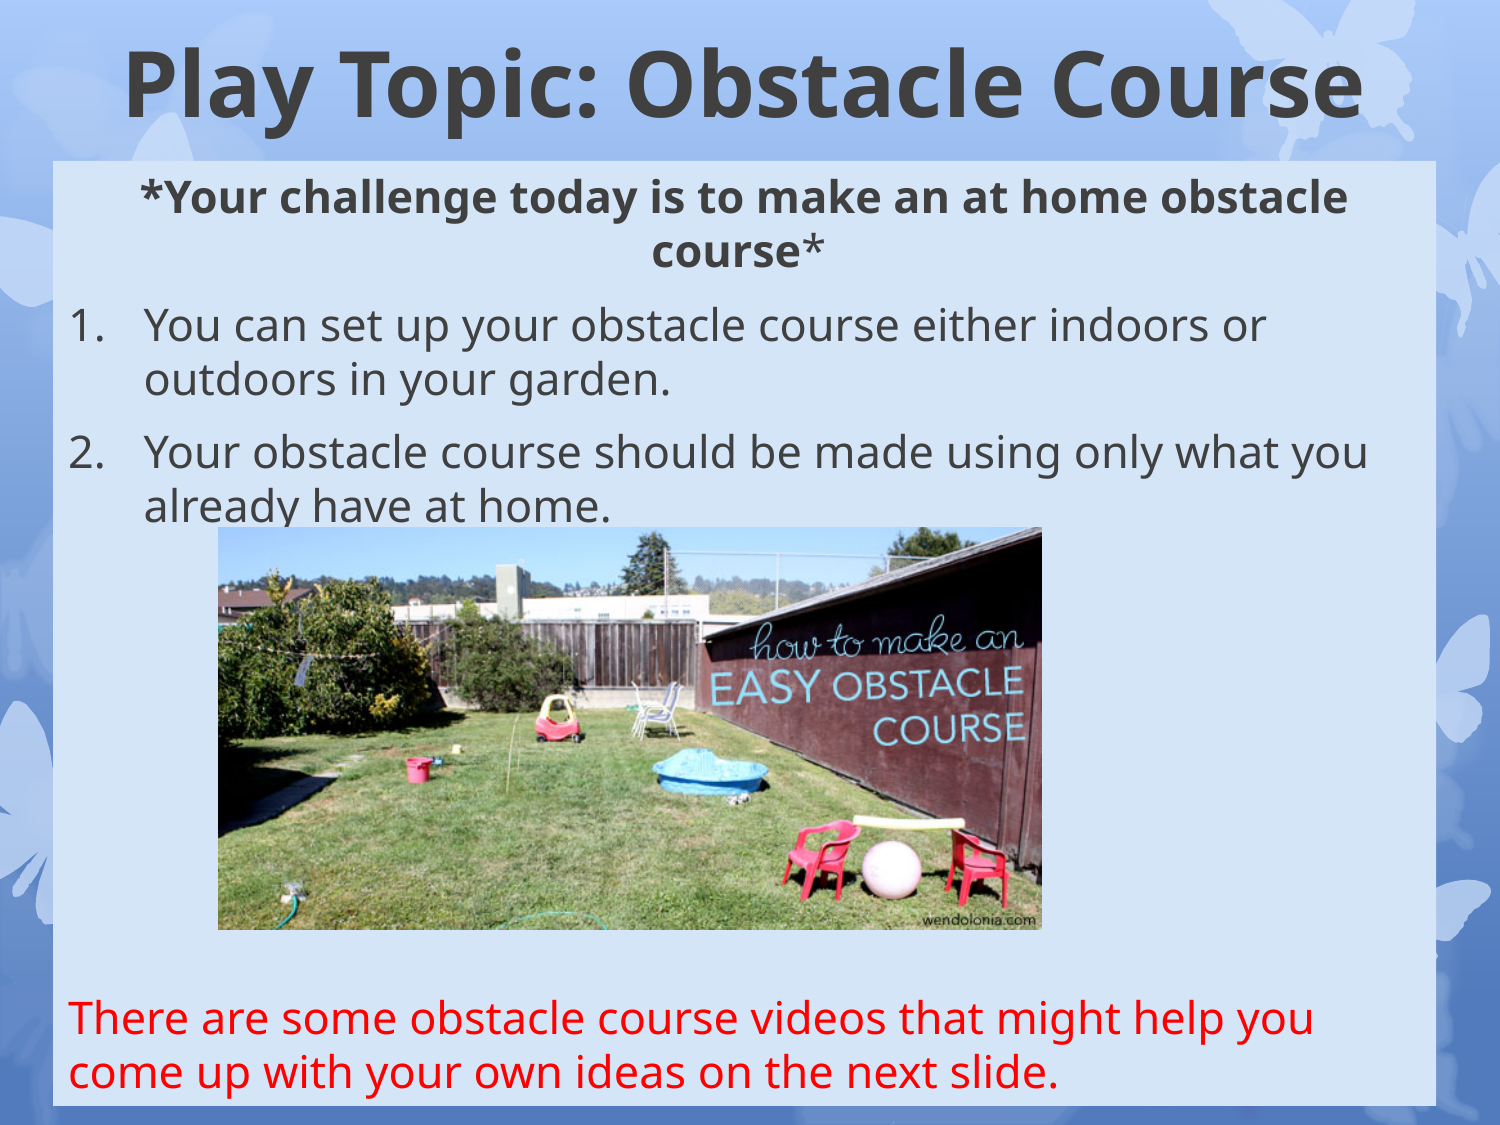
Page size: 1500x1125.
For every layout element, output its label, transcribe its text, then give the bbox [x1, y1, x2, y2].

title Play Topic: Obstacle Course [41, 11, 1447, 149]
list *Your challenge today is to make an at home obstacle course* You can set up your obstacle course either indoors or outdoors in your garden. Your obstacle course should be made using only what you already have at home. There are some obstacle course videos that might help you come up with your own ideas on the next slide. [53, 160, 1437, 1106]
picture [217, 526, 1042, 930]
